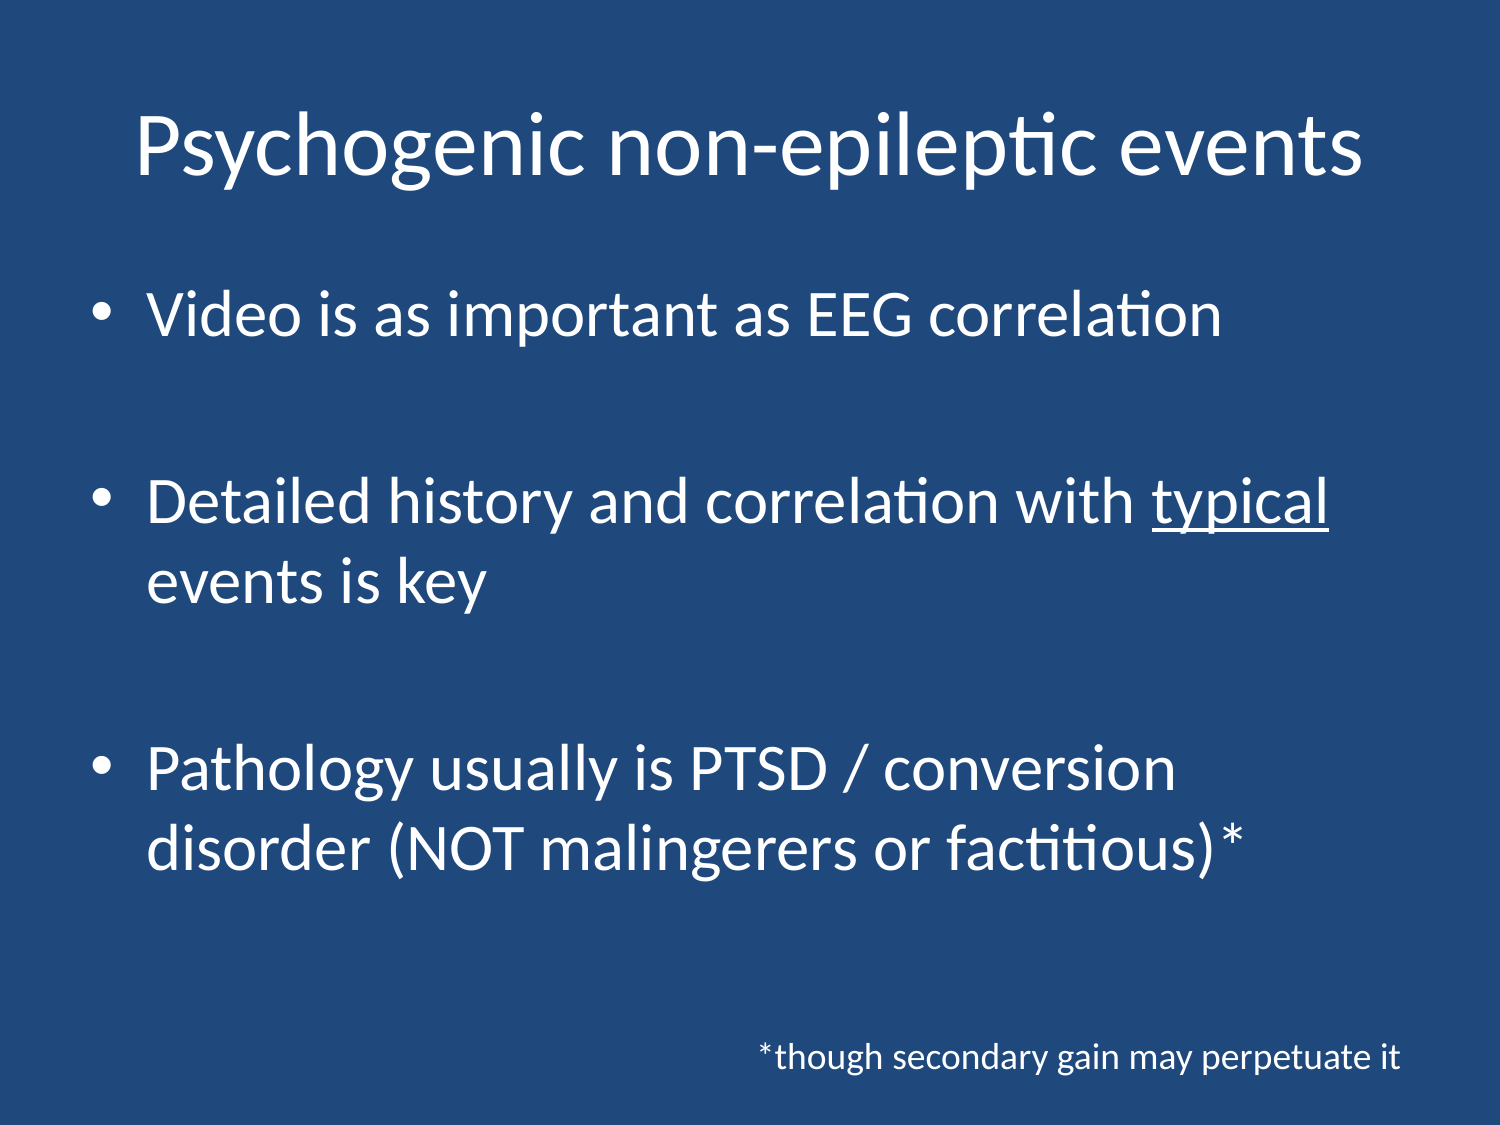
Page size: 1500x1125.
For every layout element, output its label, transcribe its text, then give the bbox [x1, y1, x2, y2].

text_box *though secondary gain may perpetuate it [741, 1024, 1417, 1085]
title Psychogenic non-epileptic events [75, 45, 1425, 233]
list Video is as important as EEG correlation Detailed history and correlation with typical events is key Pathology usually is PTSD / conversion disorder (NOT malingerers or factitious)* [75, 262, 1425, 1005]
